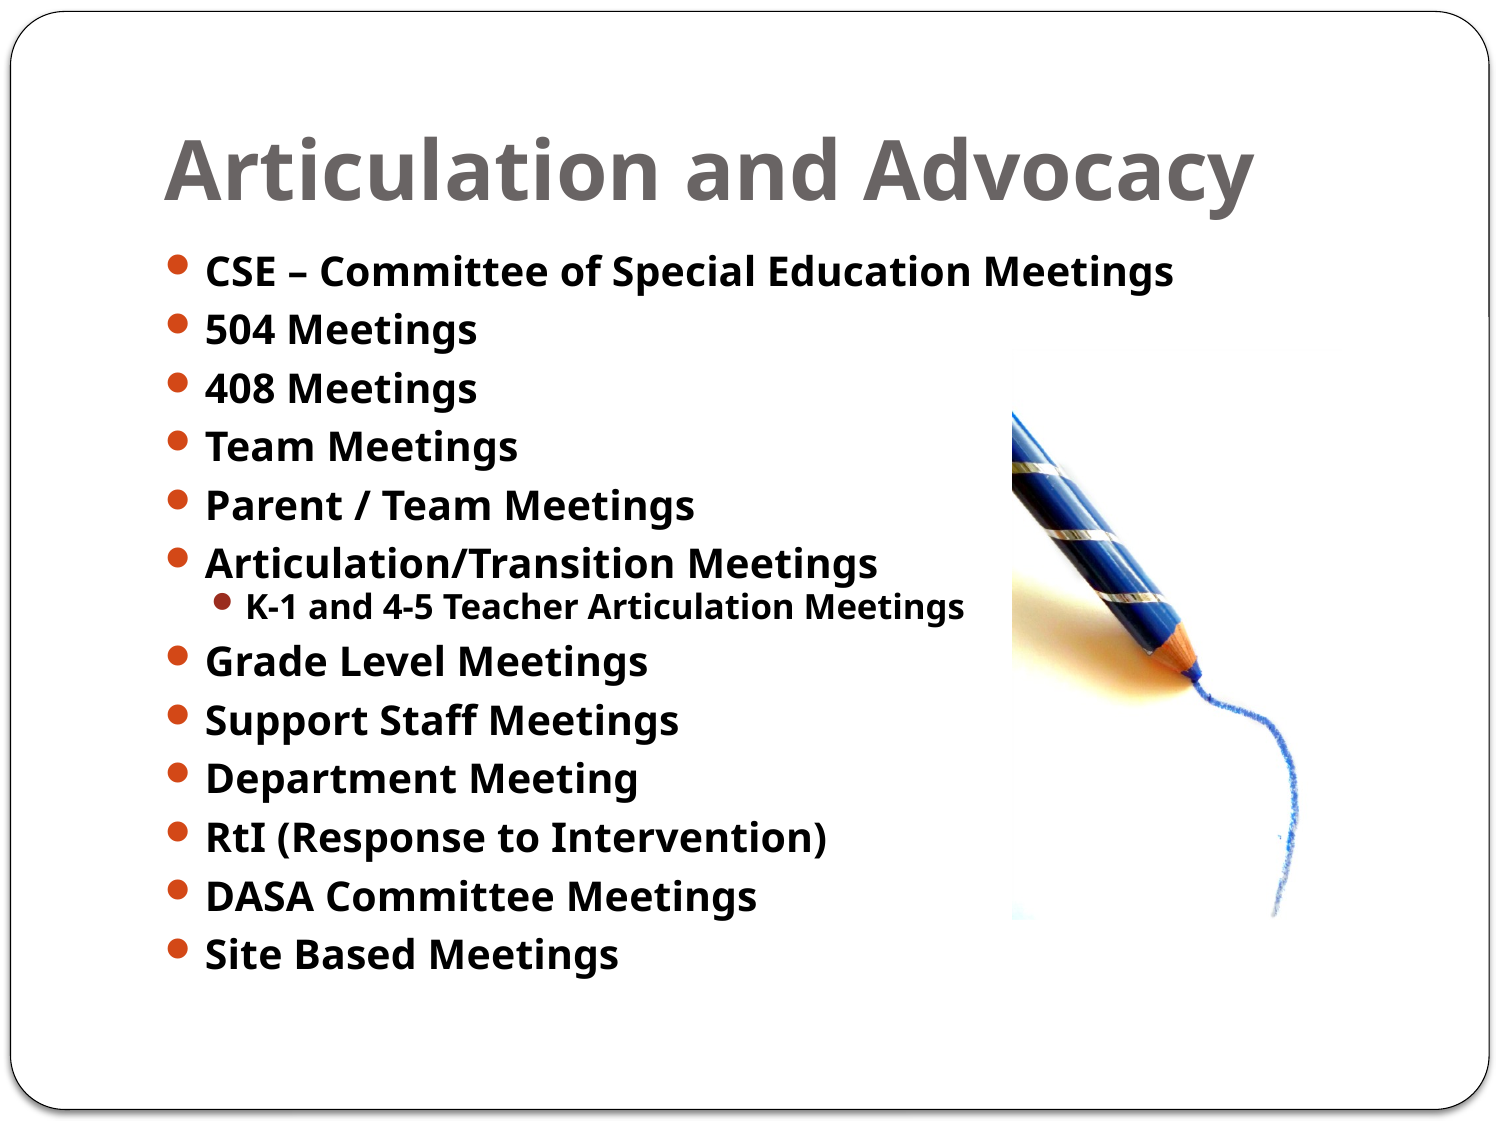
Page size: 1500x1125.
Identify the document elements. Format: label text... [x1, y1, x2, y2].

title Articulation and Advocacy [150, 45, 1425, 233]
list CSE – Committee of Special Education Meetings 504 Meetings 408 Meetings Team Meetings Parent / Team Meetings Articulation/Transition Meetings K-1 and 4-5 Teacher Articulation Meetings Grade Level Meetings Support Staff Meetings Department Meeting RtI (Response to Intervention) DASA Committee Meetings Site Based Meetings [150, 237, 1425, 988]
picture [1012, 349, 1342, 920]
